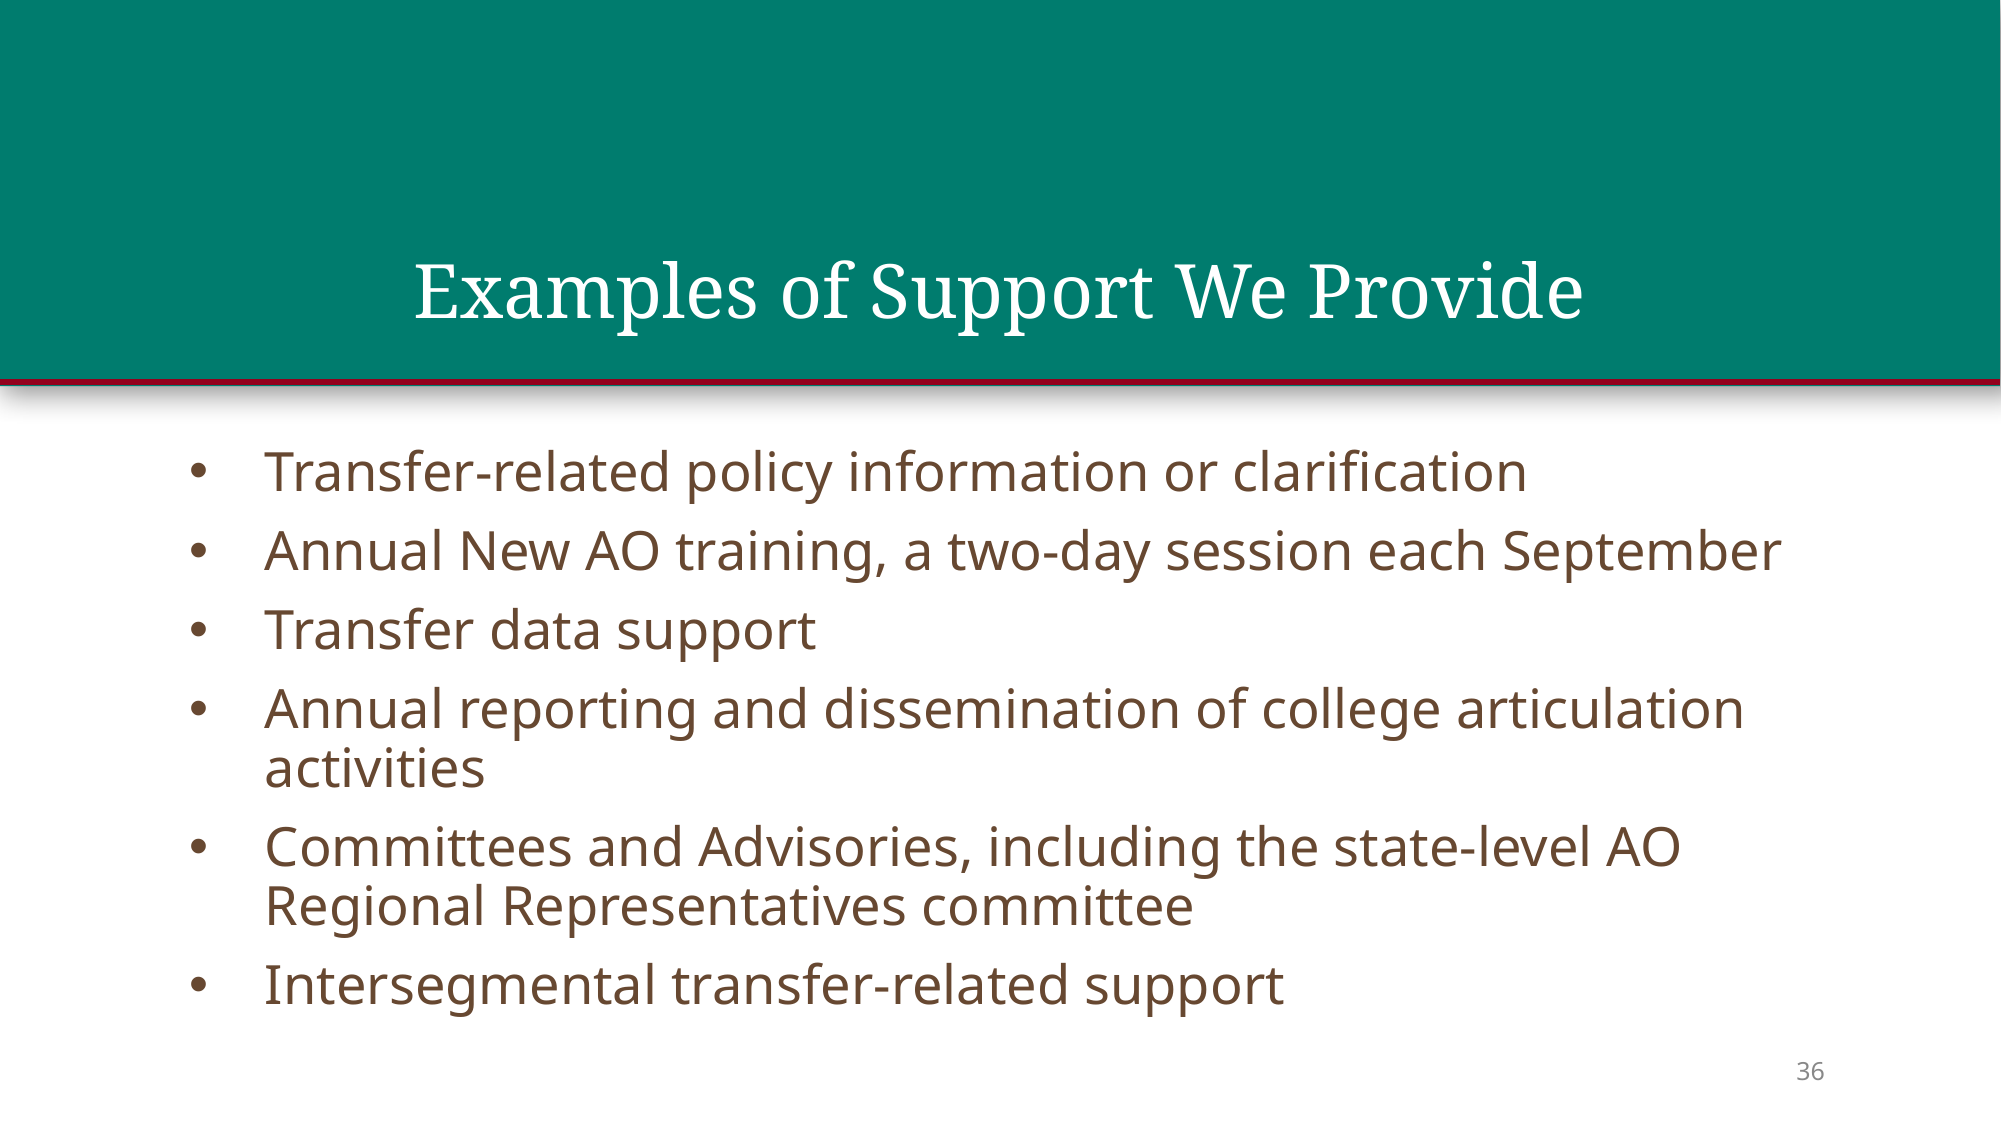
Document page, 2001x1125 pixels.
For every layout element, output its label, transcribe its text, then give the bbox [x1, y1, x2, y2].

slide_number 36 [1374, 1042, 1825, 1103]
title Examples of Support We Provide [174, 66, 1825, 343]
list Transfer-related policy information or clarification Annual New AO training, a two-day session each September Transfer data support Annual reporting and dissemination of college articulation activities Committees and Advisories, including the state-level AO Regional Representatives committee Intersegmental transfer-related support [174, 436, 1825, 1103]
